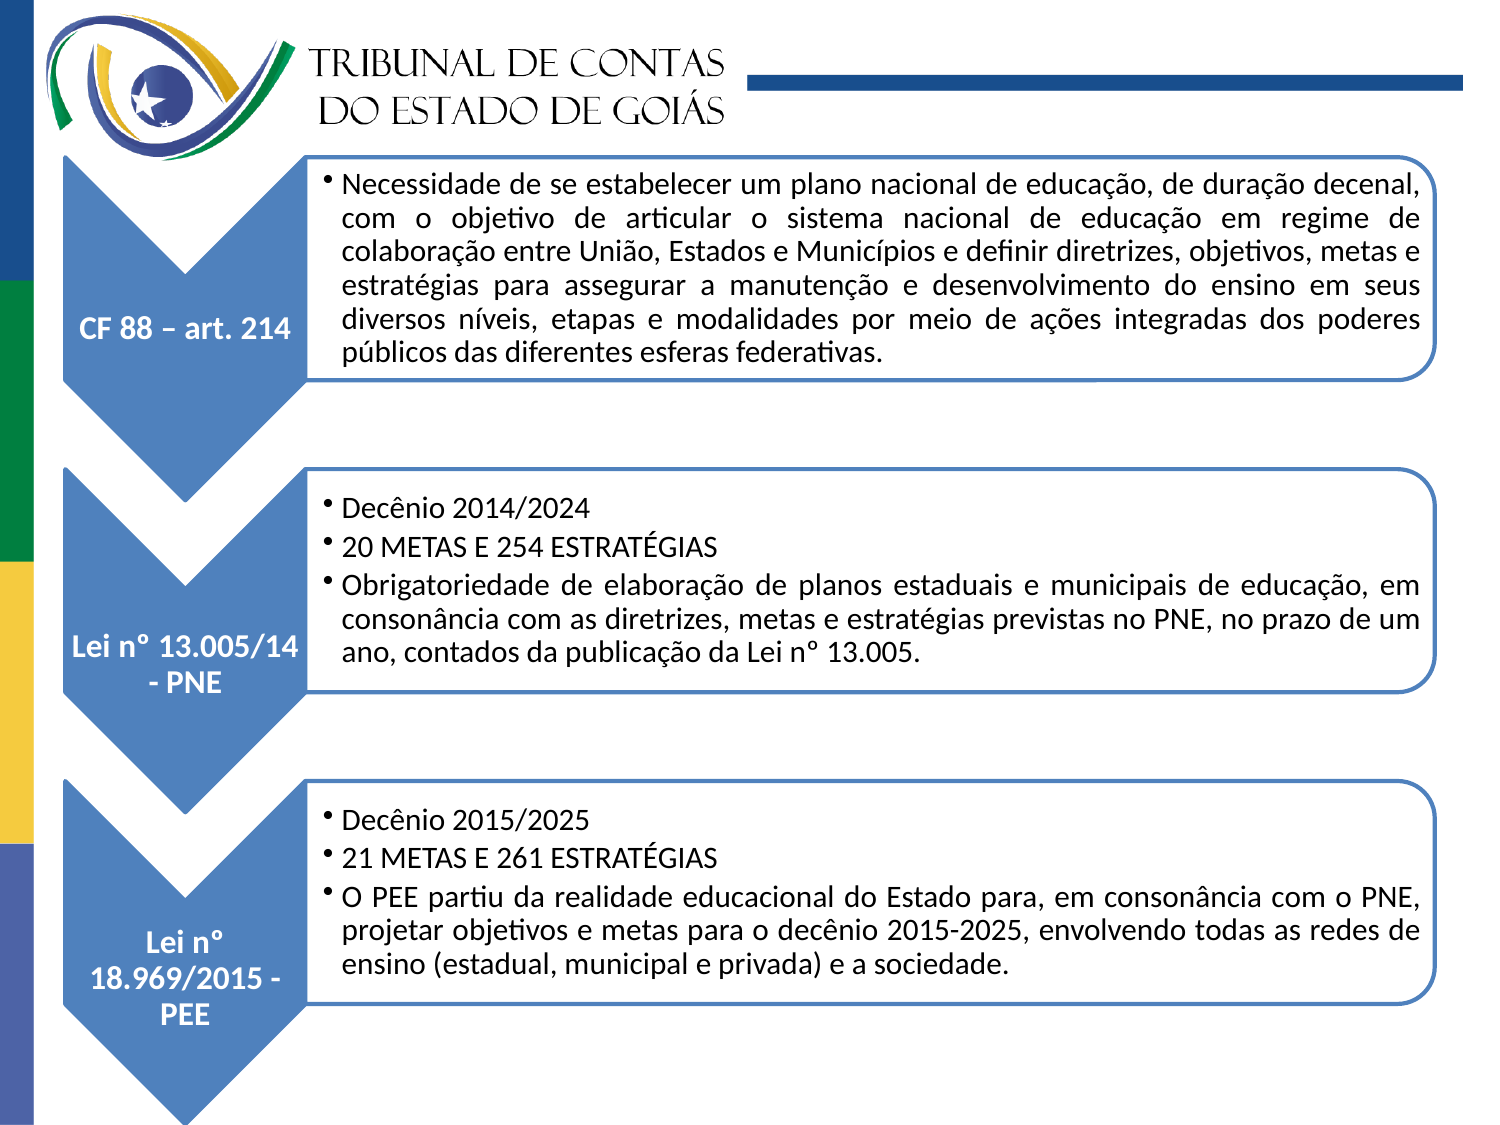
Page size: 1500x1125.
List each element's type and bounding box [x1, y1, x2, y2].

picture [0, 0, 1500, 1125]
text_box [64, 156, 1435, 1125]
